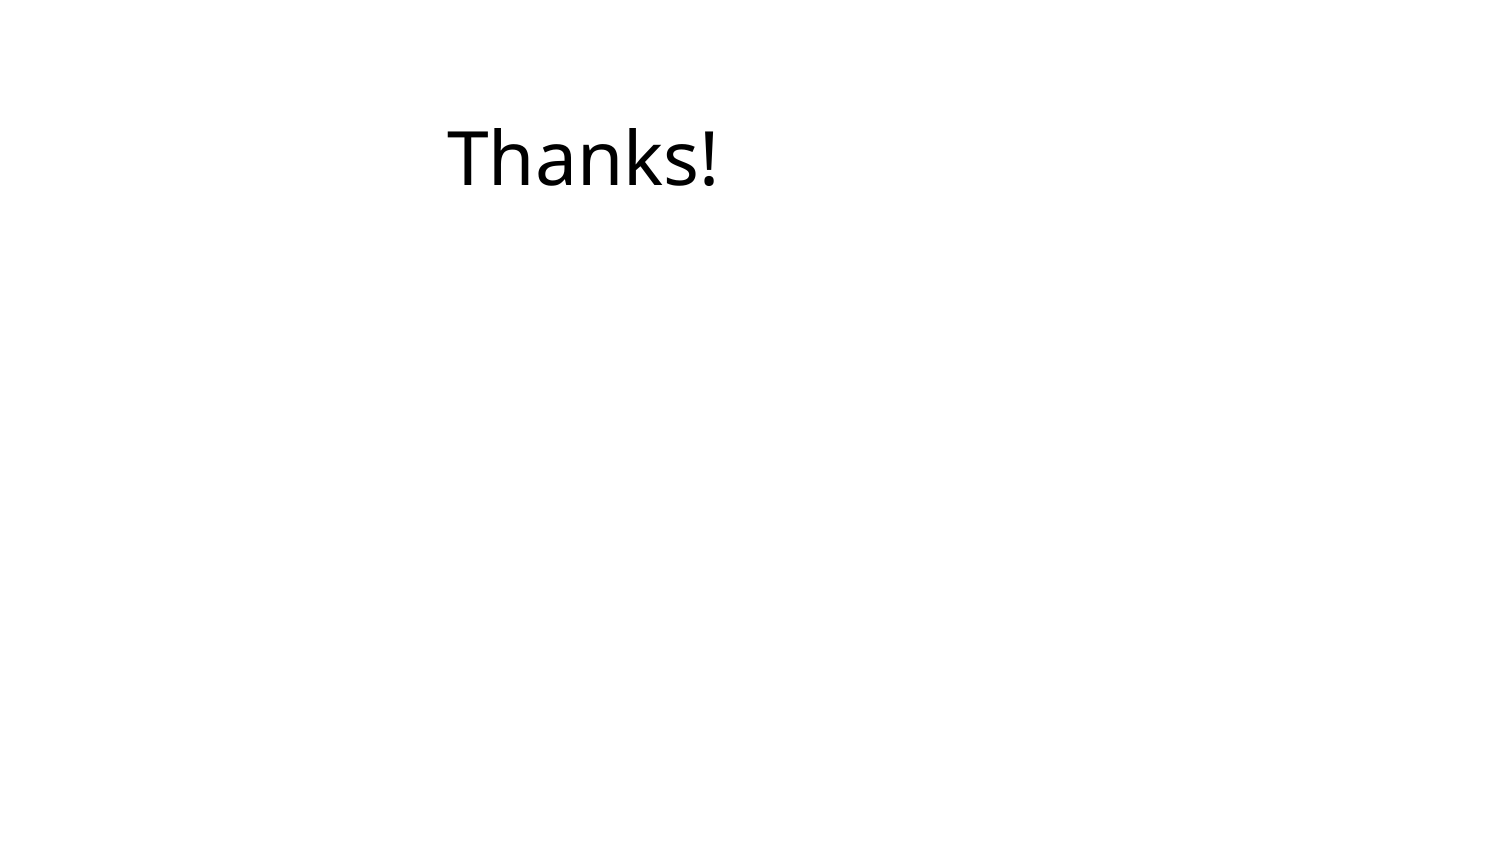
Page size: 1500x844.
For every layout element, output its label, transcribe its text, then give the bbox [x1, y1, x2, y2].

title Thanks! [227, 85, 940, 226]
